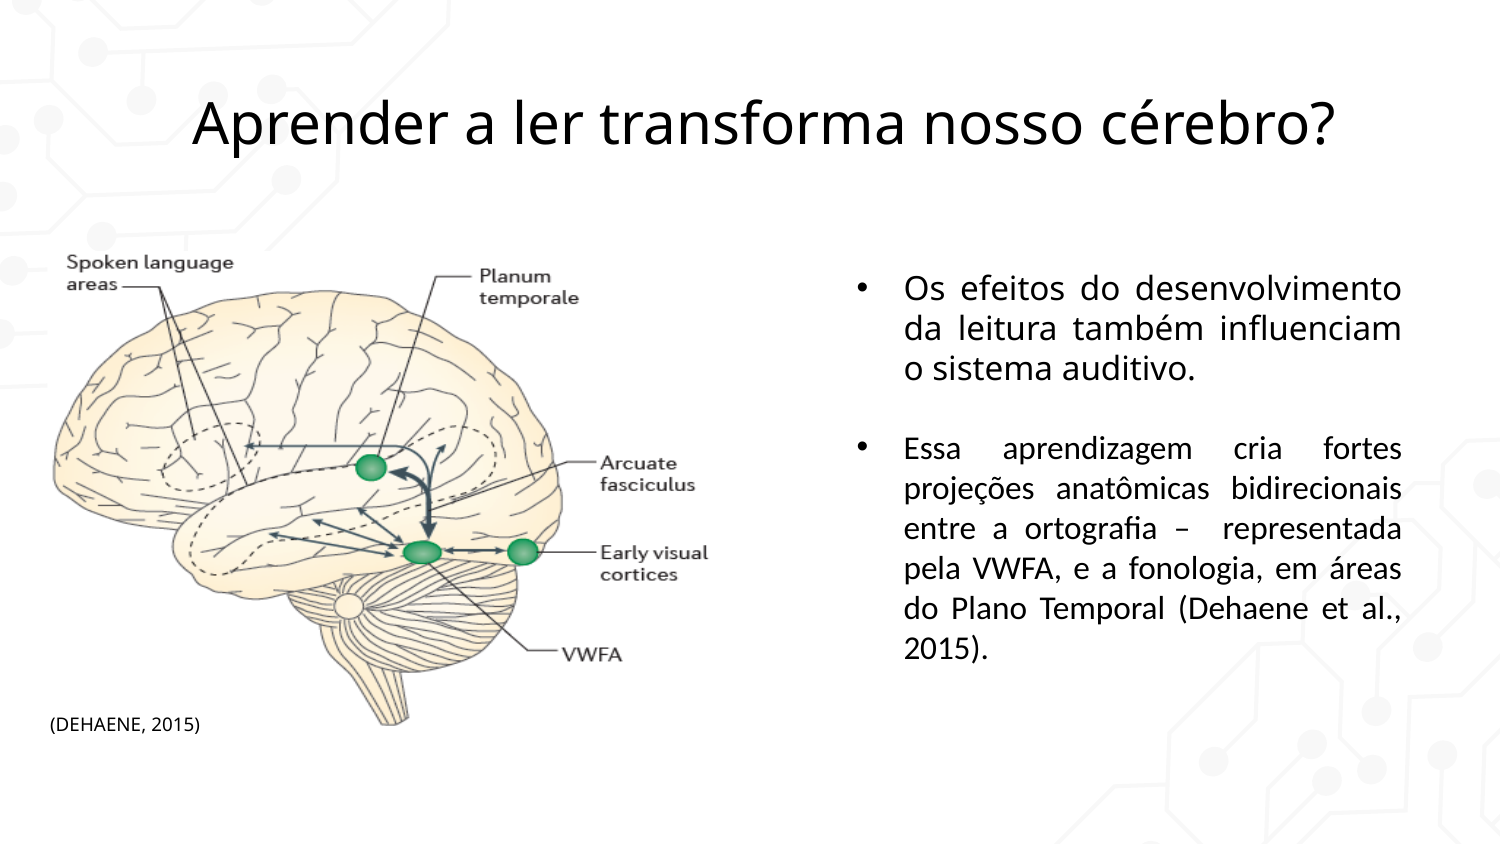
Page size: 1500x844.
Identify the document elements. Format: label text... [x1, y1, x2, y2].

picture [47, 251, 713, 728]
title Aprender a ler transforma nosso cérebro? [110, 71, 1418, 166]
text_box (DEHAENE, 2015) [35, 705, 215, 743]
list Os efeitos do desenvolvimento da leitura também influenciam o sistema auditivo. Essa aprendizagem cria fortes projeções anatômicas bidirecionais entre a ortografia – representada pela VWFA, e a fonologia, em áreas do Plano Temporal (Dehaene et al., 2015). [841, 251, 1418, 746]
